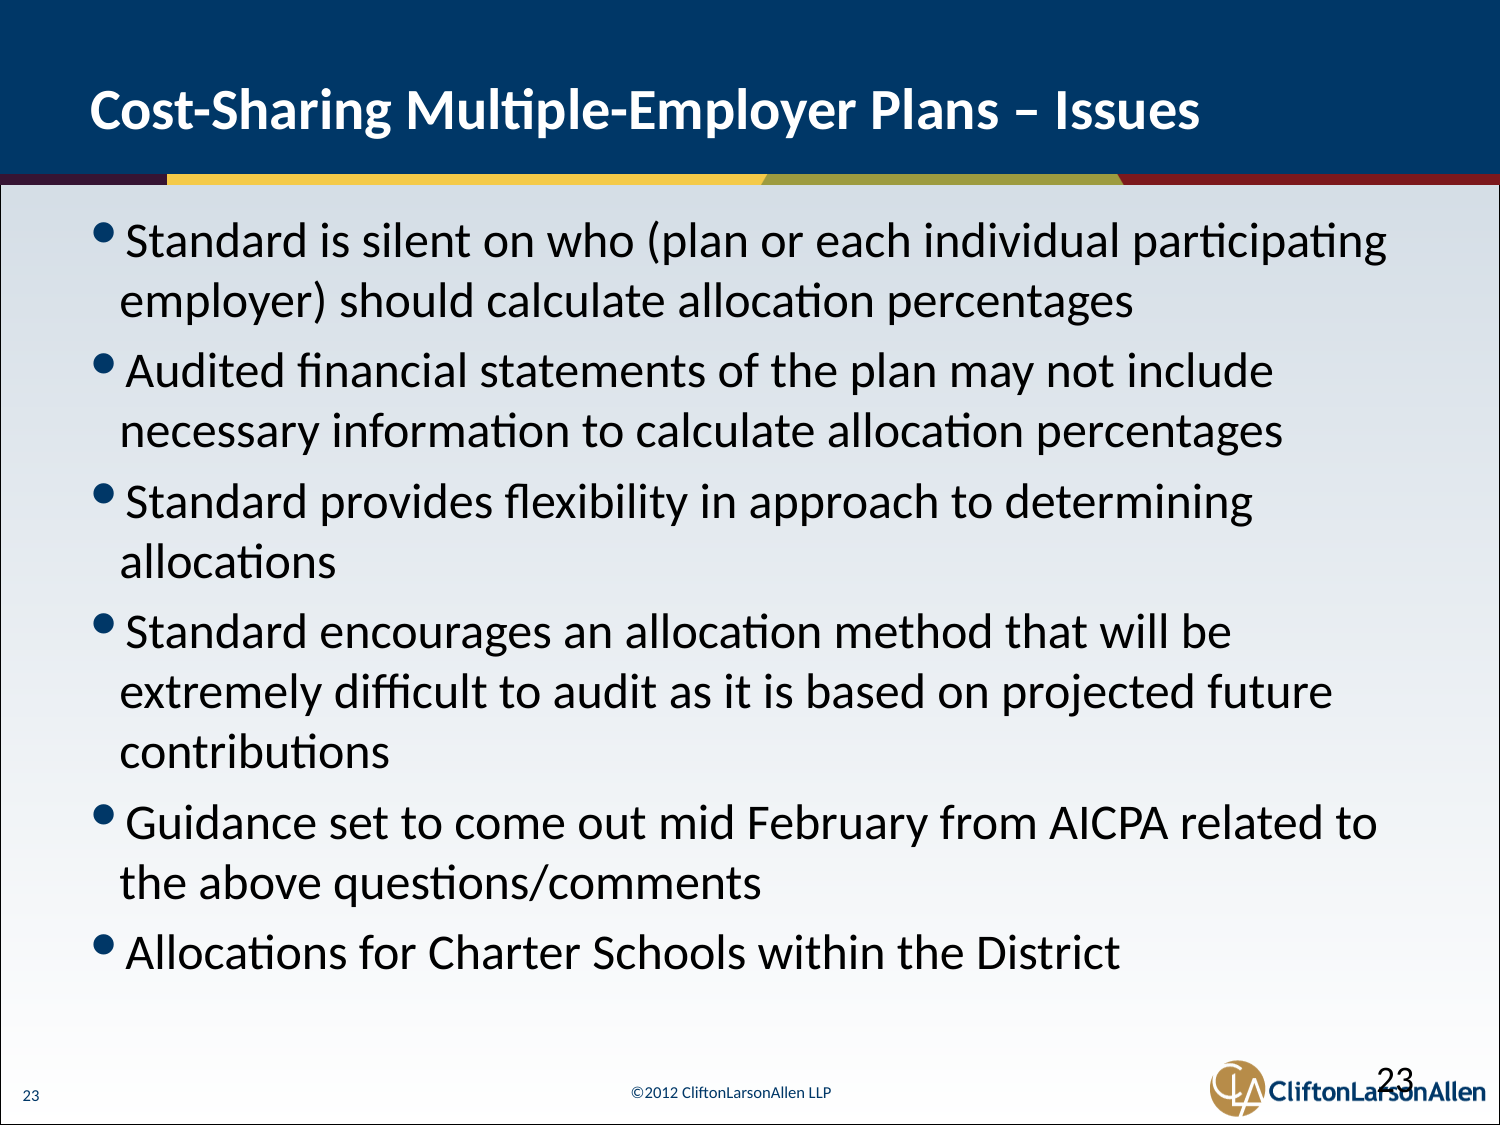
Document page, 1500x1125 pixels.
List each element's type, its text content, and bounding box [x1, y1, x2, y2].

slide_number 23 [1361, 1047, 1470, 1094]
list Standard is silent on who (plan or each individual participating employer) should calculate allocation percentages Audited financial statements of the plan may not include necessary information to calculate allocation percentages Standard provides flexibility in approach to determining allocations Standard encourages an allocation method that will be extremely difficult to audit as it is based on projected future contributions Guidance set to come out mid February from AICPA related to the above questions/comments Allocations for Charter Schools within the District [74, 199, 1426, 1001]
picture [1200, 1052, 1494, 1125]
title Cost-Sharing Multiple-Employer Plans – Issues [74, 49, 1426, 163]
picture [0, 174, 1500, 185]
